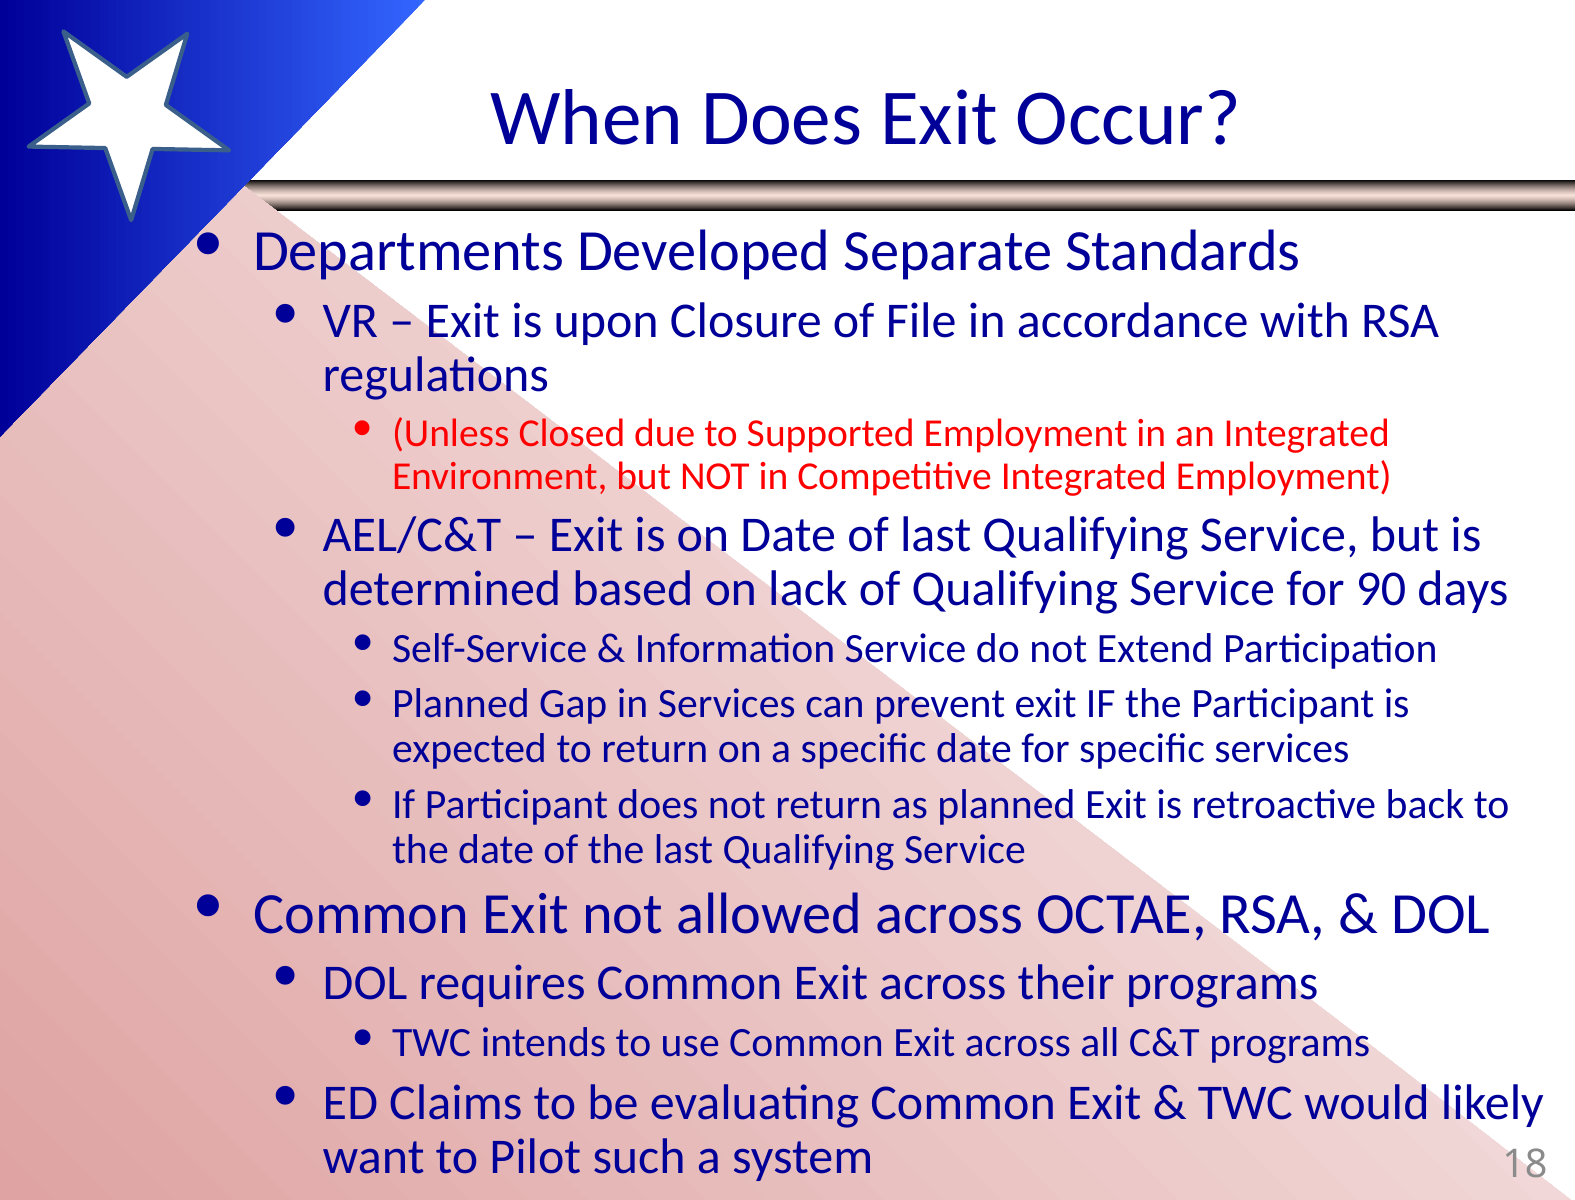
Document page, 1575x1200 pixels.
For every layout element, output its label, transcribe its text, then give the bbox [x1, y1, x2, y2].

title When Does Exit Occur? [170, 46, 1562, 180]
list Departments Developed Separate Standards VR – Exit is upon Closure of File in accordance with RSA regulations (Unless Closed due to Supported Employment in an Integrated Environment, but NOT in Competitive Integrated Employment) AEL/C&T – Exit is on Date of last Qualifying Service, but is determined based on lack of Qualifying Service for 90 days Self-Service & Information Service do not Extend Participation Planned Gap in Services can prevent exit IF the Participant is expected to return on a specific date for specific services If Participant does not return as planned Exit is retroactive back to the date of the last Qualifying Service Common Exit not allowed across OCTAE, RSA, & DOL DOL requires Common Exit across their programs TWC intends to use Common Exit across all C&T programs ED Claims to be evaluating Common Exit & TWC would likely want to Pilot such a system [138, 212, 1568, 980]
slide_number 18 [1195, 1133, 1564, 1197]
